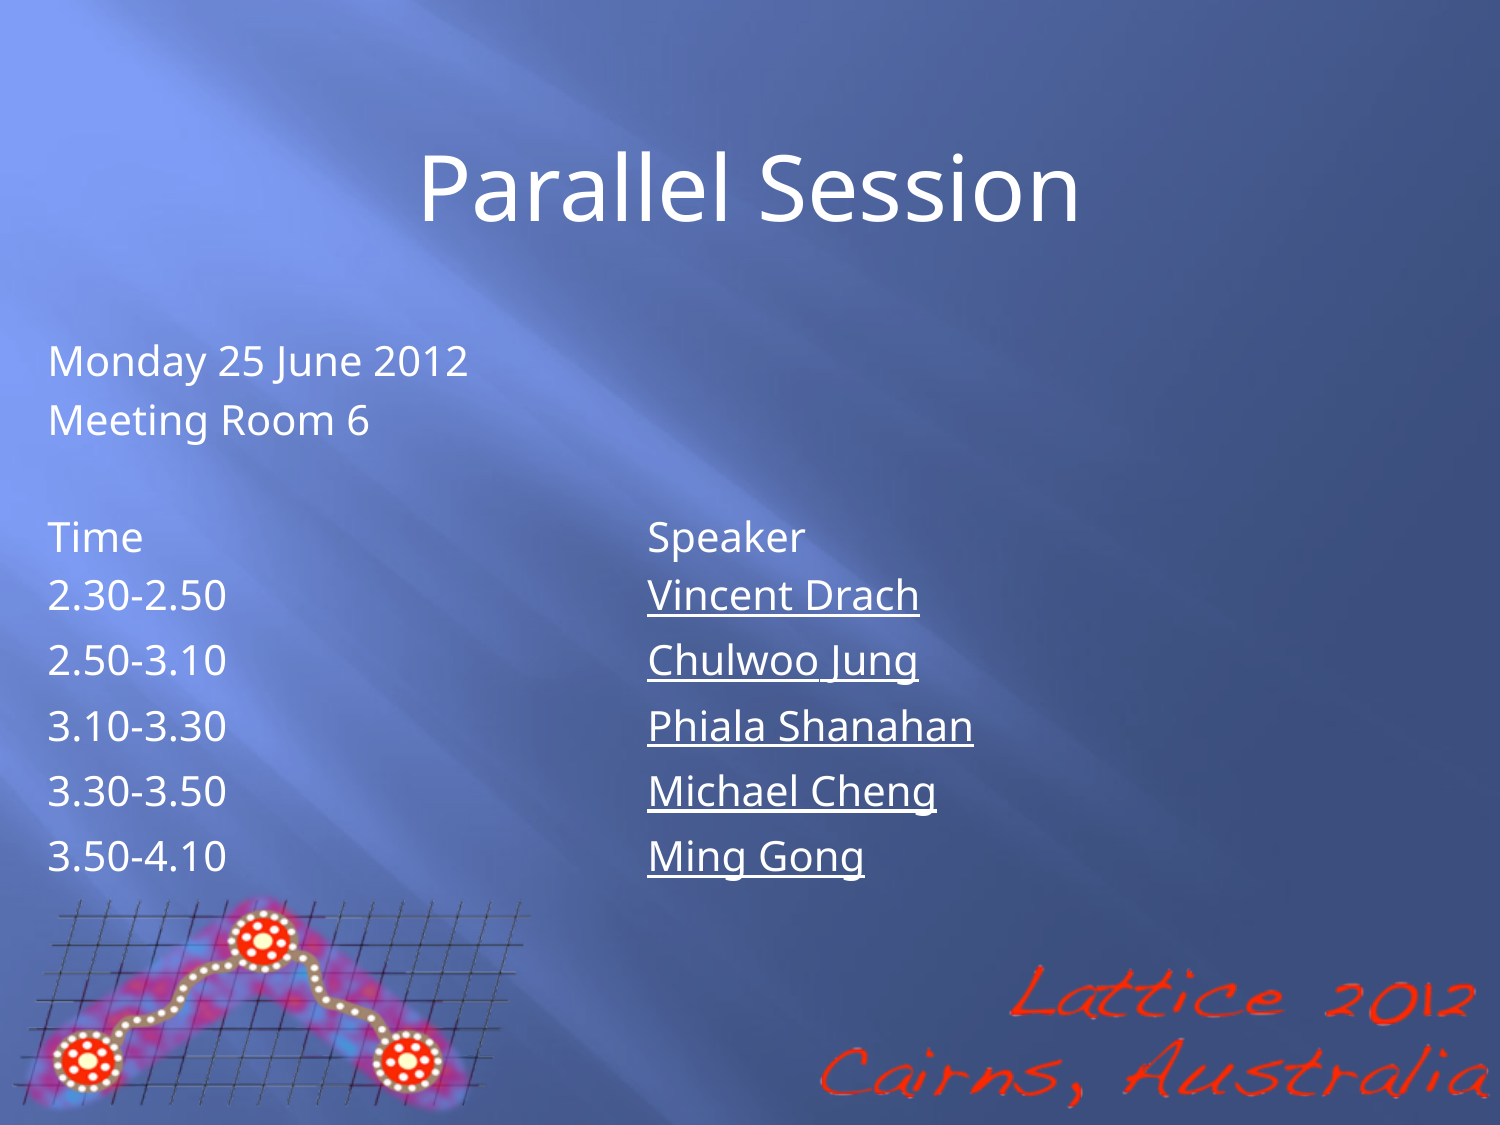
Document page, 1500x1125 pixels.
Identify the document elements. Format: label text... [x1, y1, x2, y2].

text_box Parallel Session [112, 90, 1388, 279]
text_box Monday 25 June 2012 Meeting Room 6 Time Speaker 2.30-2.50 Vincent Drach 2.50-3.10 Chulwoo Jung 3.10-3.30 Phiala Shanahan 3.30-3.50 Michael Cheng 3.50-4.10 Ming Gong [32, 279, 1426, 922]
picture [0, 889, 1500, 1125]
